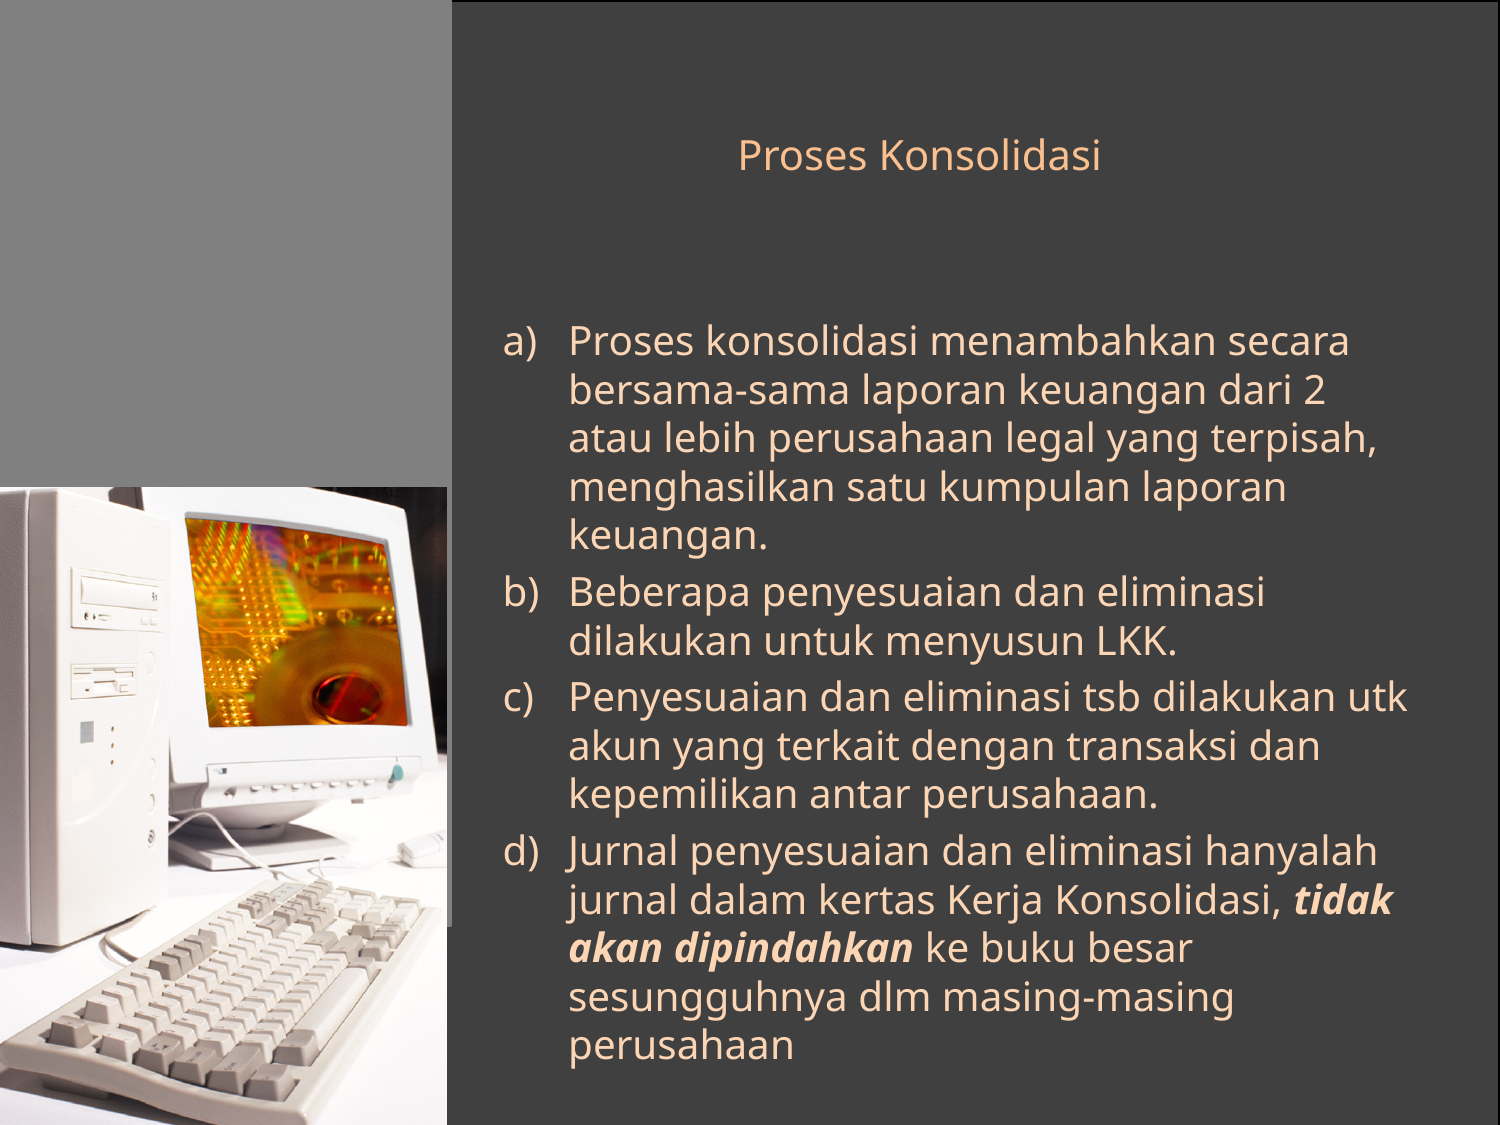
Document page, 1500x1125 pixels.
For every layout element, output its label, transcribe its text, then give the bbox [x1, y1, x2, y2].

text_box Proses Konsolidasi [487, 87, 1352, 219]
text_box Proses konsolidasi menambahkan secara bersama-sama laporan keuangan dari 2 atau lebih perusahaan legal yang terpisah, menghasilkan satu kumpulan laporan keuangan. Beberapa penyesuaian dan eliminasi dilakukan untuk menyusun LKK. Penyesuaian dan eliminasi tsb dilakukan utk akun yang terkait dengan transaksi dan kepemilikan antar perusahaan. Jurnal penyesuaian dan eliminasi hanyalah jurnal dalam kertas Kerja Konsolidasi, tidak akan dipindahkan ke buku besar sesungguhnya dlm masing-masing perusahaan [487, 307, 1425, 1088]
picture [0, 487, 447, 1125]
text_box [451, 0, 1500, 1125]
text_box [437, 224, 1425, 1088]
text_box [0, 0, 452, 485]
